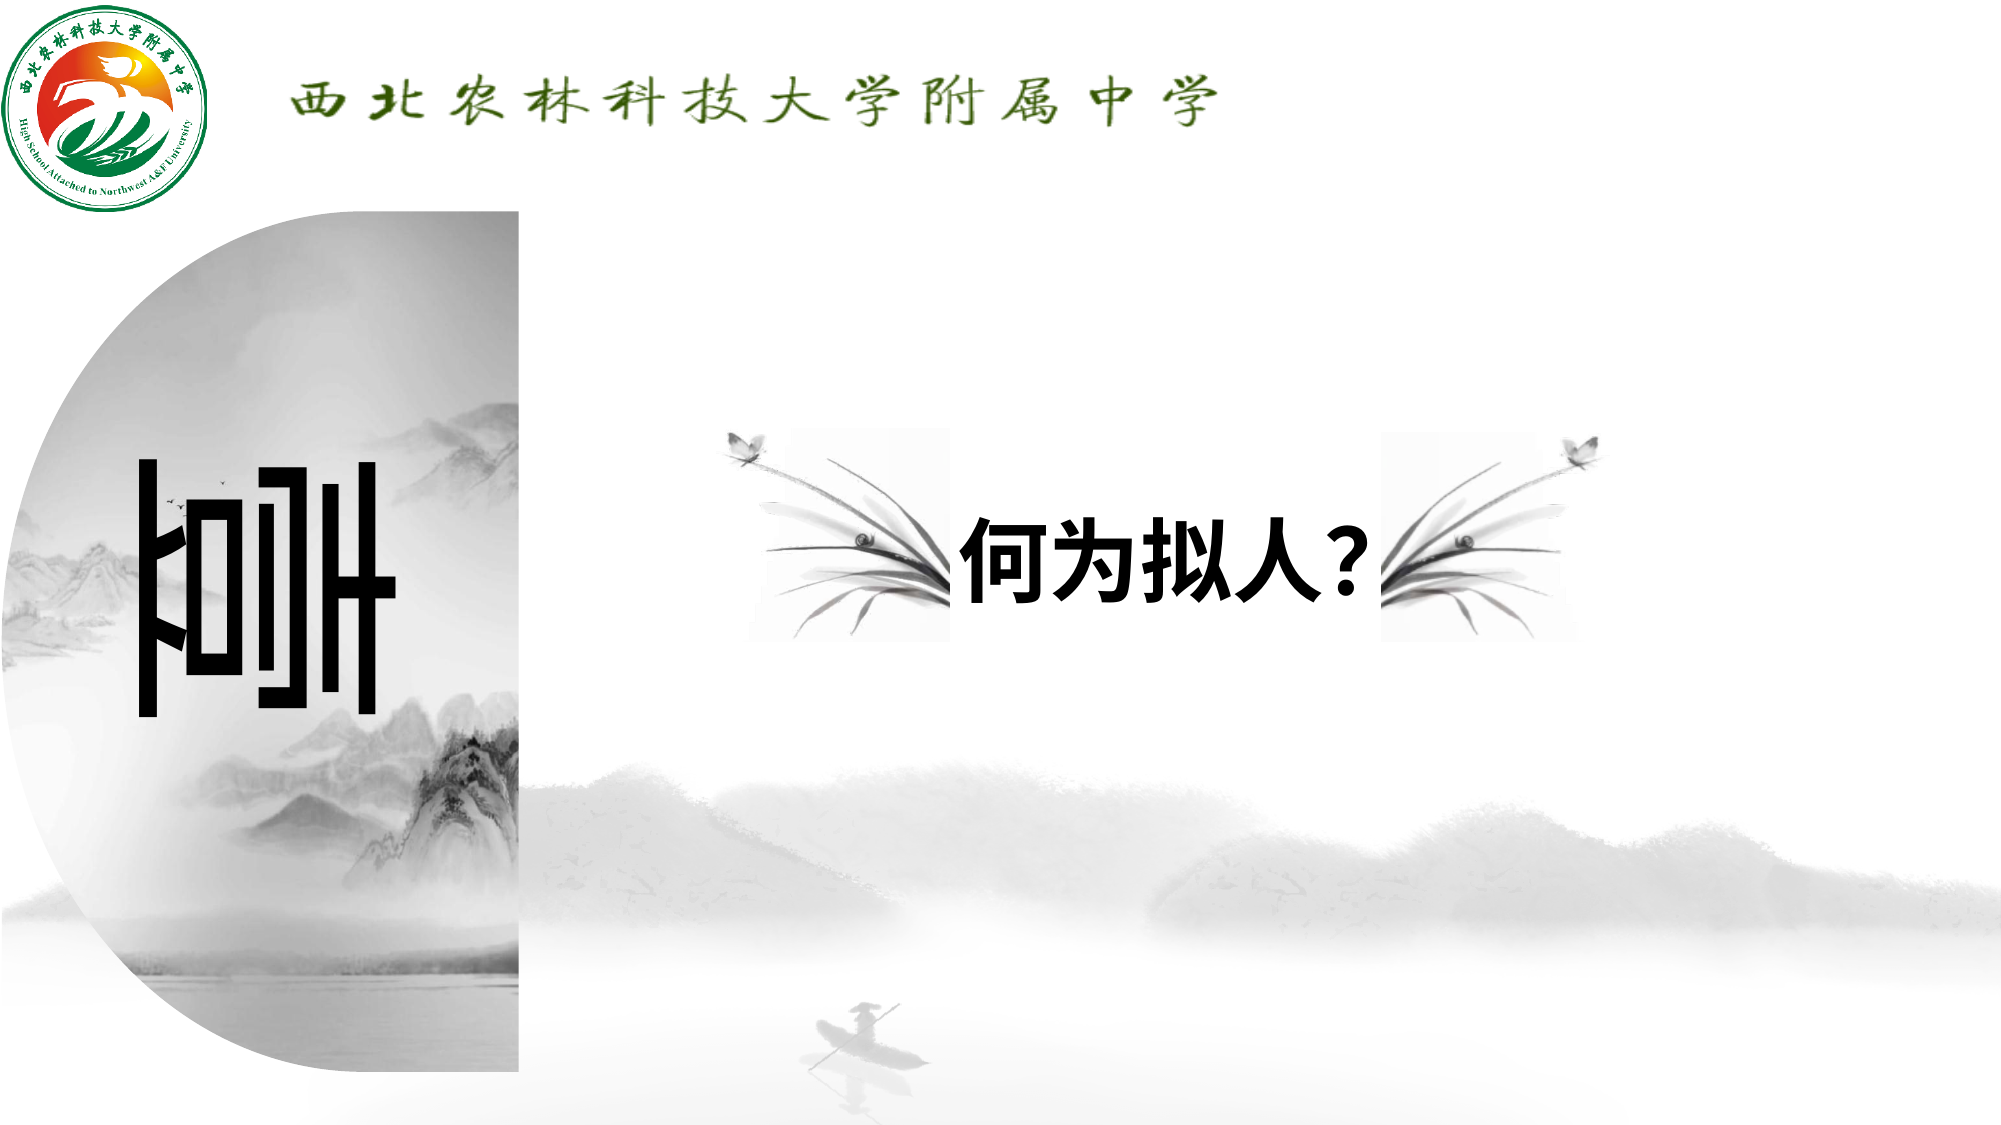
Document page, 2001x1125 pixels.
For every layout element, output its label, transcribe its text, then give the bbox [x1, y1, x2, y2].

picture [1, 5, 1304, 212]
picture [1, 715, 2001, 1125]
text_box [0, 210, 520, 715]
picture [716, 428, 950, 642]
picture [1380, 432, 1610, 642]
text_box 何为拟人？ [950, 496, 1380, 622]
text_box 壹 [70, 429, 450, 715]
